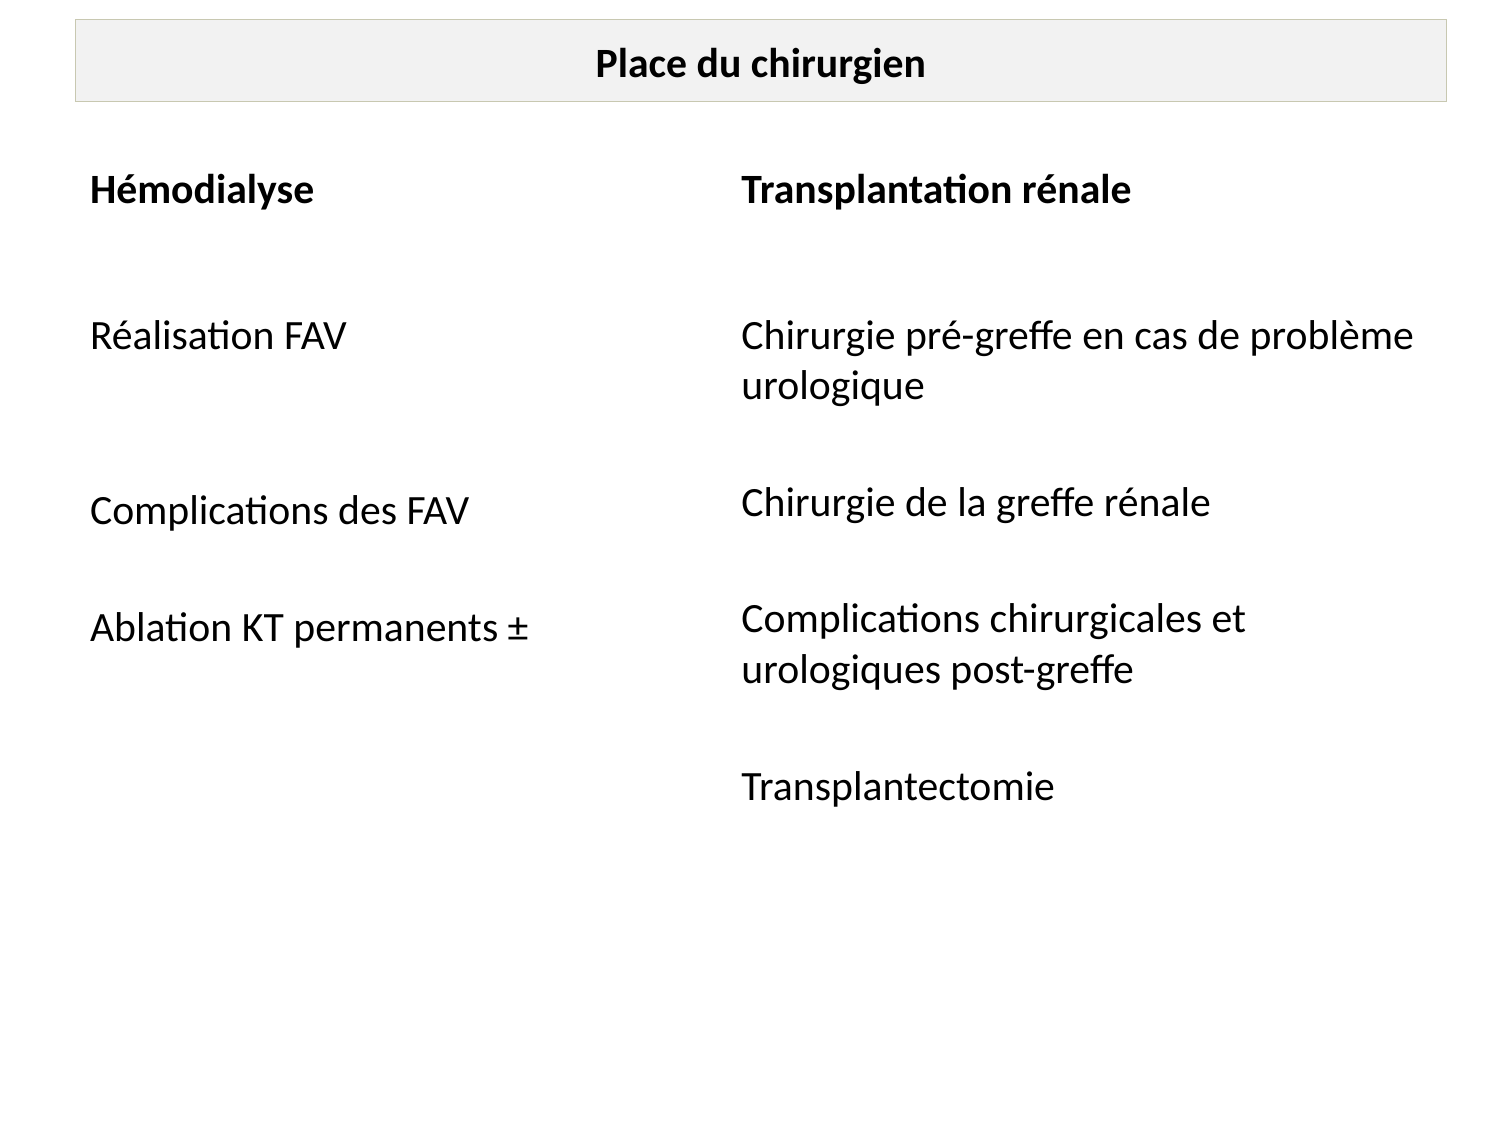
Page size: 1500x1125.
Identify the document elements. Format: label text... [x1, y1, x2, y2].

list Hémodialyse [75, 113, 738, 220]
list Chirurgie pré-greffe en cas de problème urologique Chirurgie de la greffe rénale Complications chirurgicales et urologiques post-greffe Transplantectomie [726, 231, 1436, 1005]
title Place du chirurgien [75, 19, 1447, 102]
list Réalisation FAV Complications des FAV Ablation KT permanents ± [75, 231, 715, 1005]
list Transplantation rénale [726, 125, 1425, 220]
